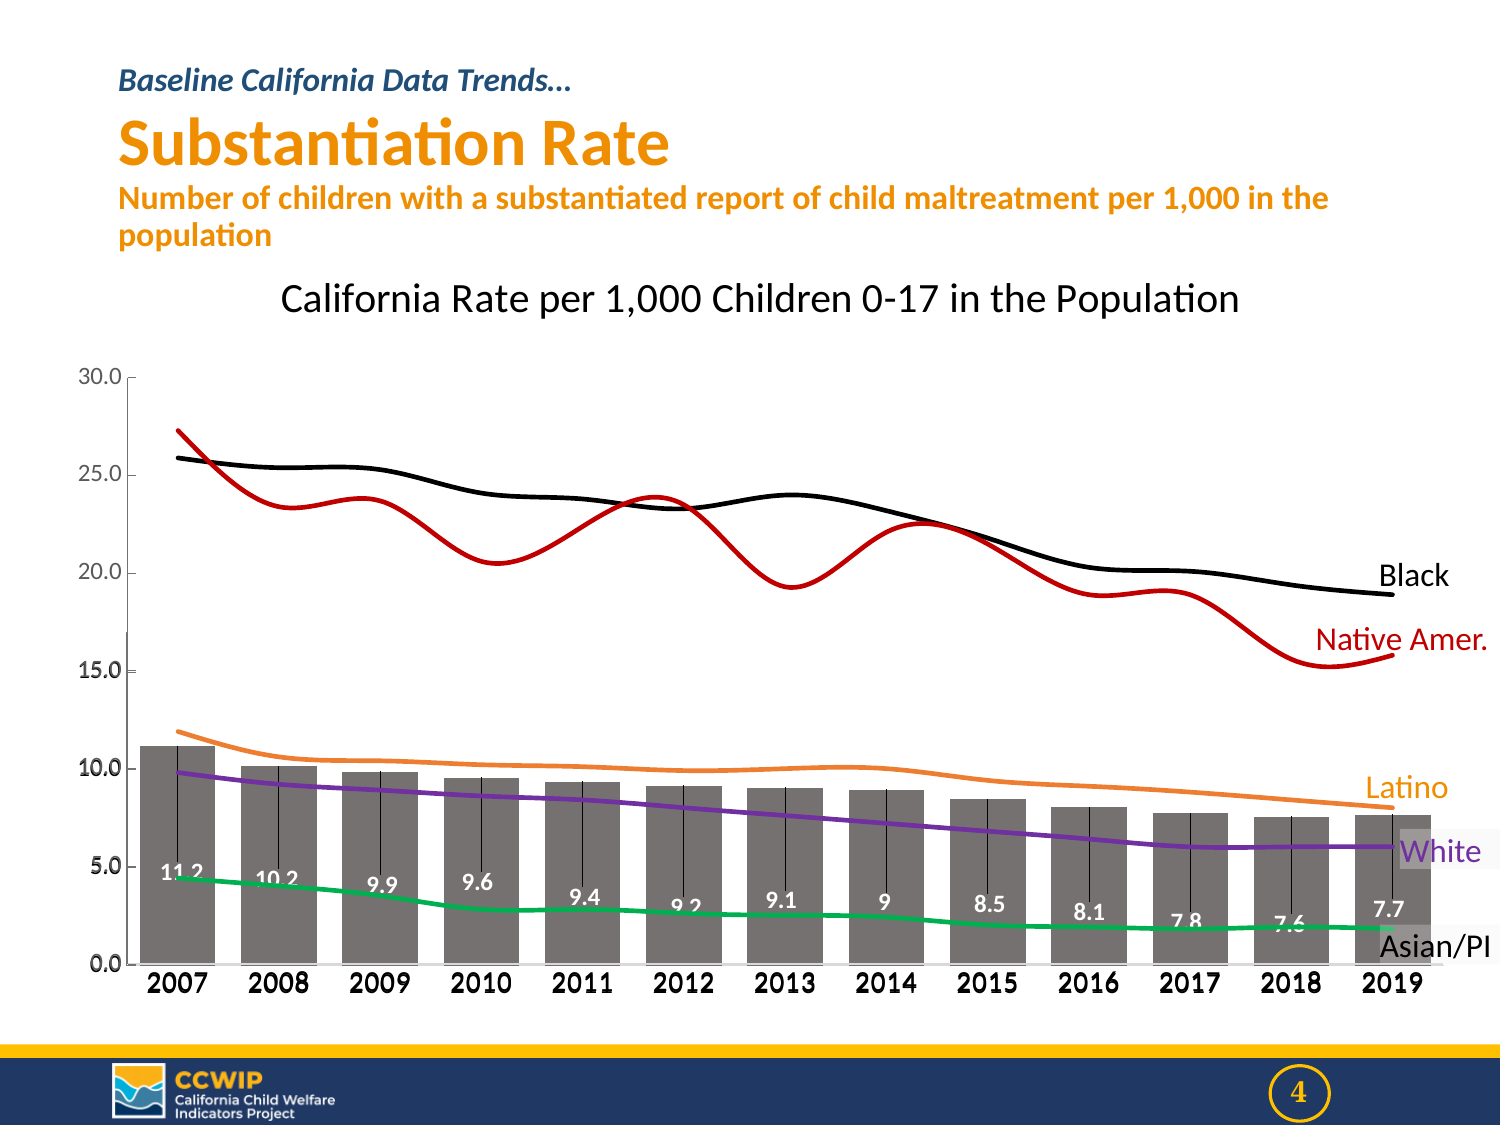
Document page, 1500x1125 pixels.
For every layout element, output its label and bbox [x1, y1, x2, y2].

chart [39, 0, 1462, 1076]
text_box [1300, 545, 1500, 965]
picture [112, 1076, 335, 1121]
